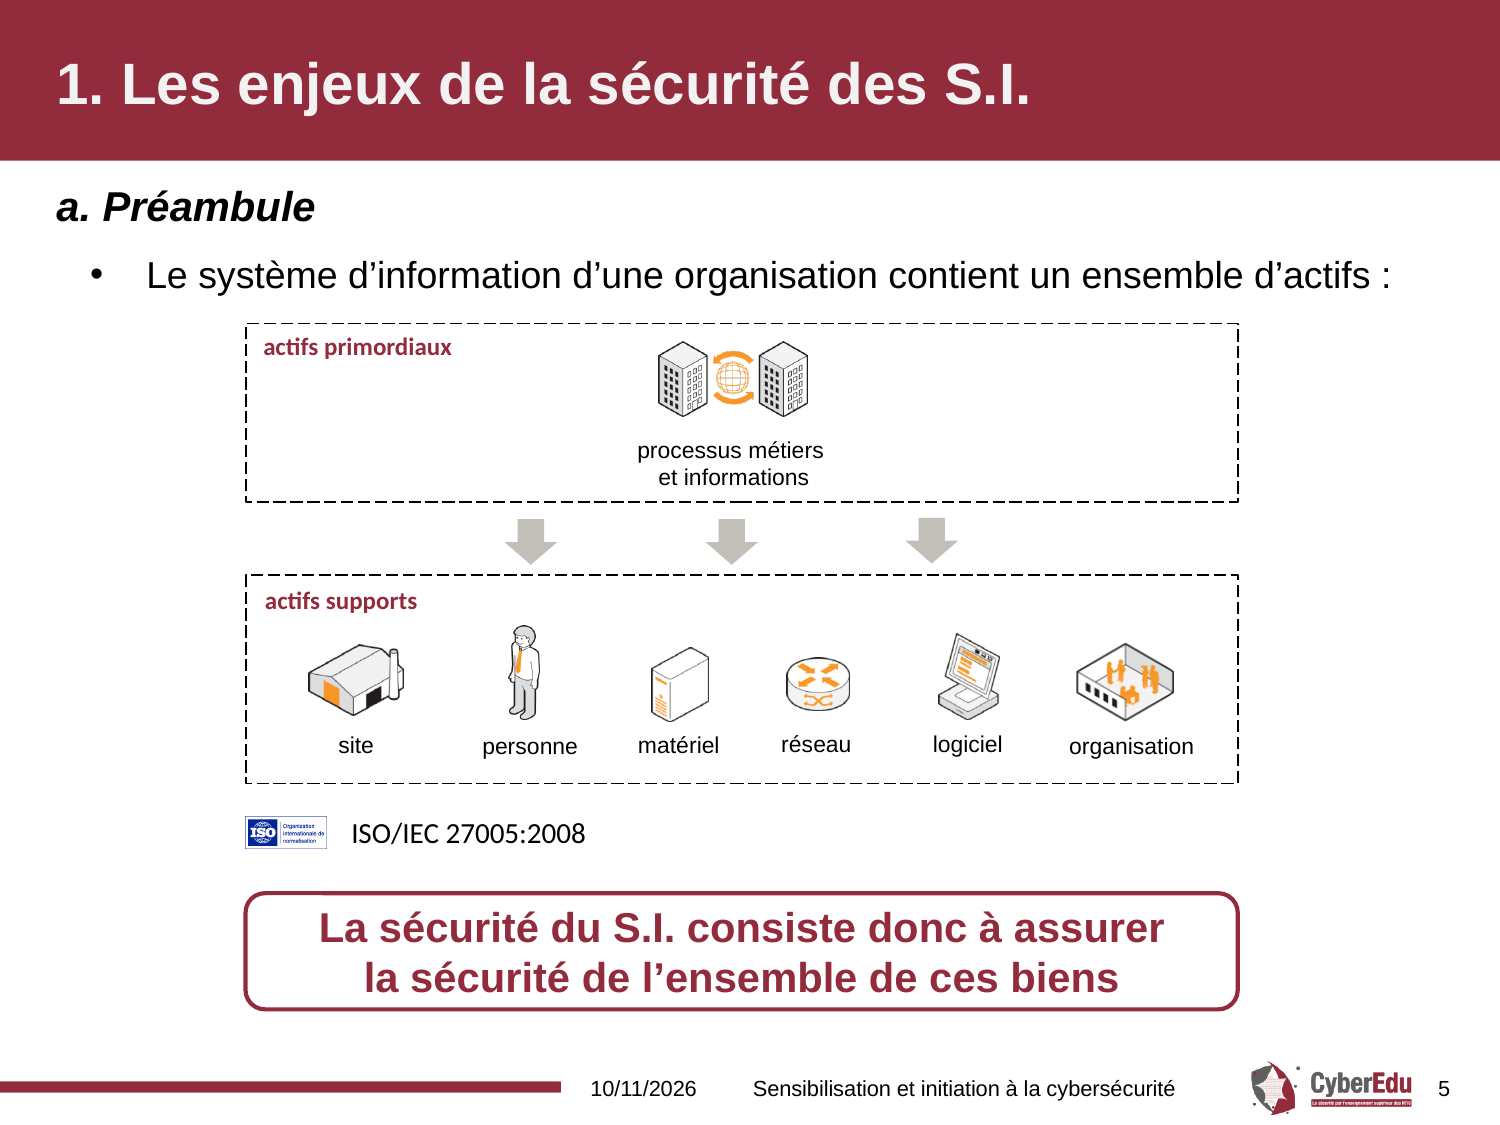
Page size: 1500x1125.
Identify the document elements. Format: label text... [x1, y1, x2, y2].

picture [245, 816, 327, 849]
text_box [703, 517, 761, 567]
text_box La sécurité du S.I. consiste donc à assurer la sécurité de l’ensemble de ces biens [214, 893, 1269, 1008]
text_box [903, 515, 961, 566]
picture [785, 657, 850, 712]
text_box ISO/IEC 27005:2008 [336, 807, 1236, 857]
text_box actifs primordiaux [248, 323, 468, 369]
text_box [253, 1008, 1230, 1012]
text_box [502, 517, 560, 567]
text_box actifs supports [250, 577, 433, 622]
picture [508, 625, 540, 720]
picture [308, 643, 404, 716]
picture [1246, 1060, 1412, 1115]
text_box [244, 573, 1240, 786]
picture [657, 341, 809, 417]
footer Sensibilisation et initiation à la cybersécurité [738, 1057, 1236, 1118]
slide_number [561, 1057, 727, 1118]
slide_number 5 [1423, 1057, 1495, 1118]
title 1. Les enjeux de la sécurité des S.I. [41, 1, 1471, 161]
picture [651, 647, 709, 722]
list a. Préambule [41, 172, 1471, 268]
text_box processus métiers et informations [622, 427, 846, 498]
text_box [244, 321, 1240, 504]
list Le système d’information d’une organisation contient un ensemble d’actifs : [75, 268, 1425, 372]
picture [1072, 638, 1177, 725]
picture [937, 633, 1000, 720]
